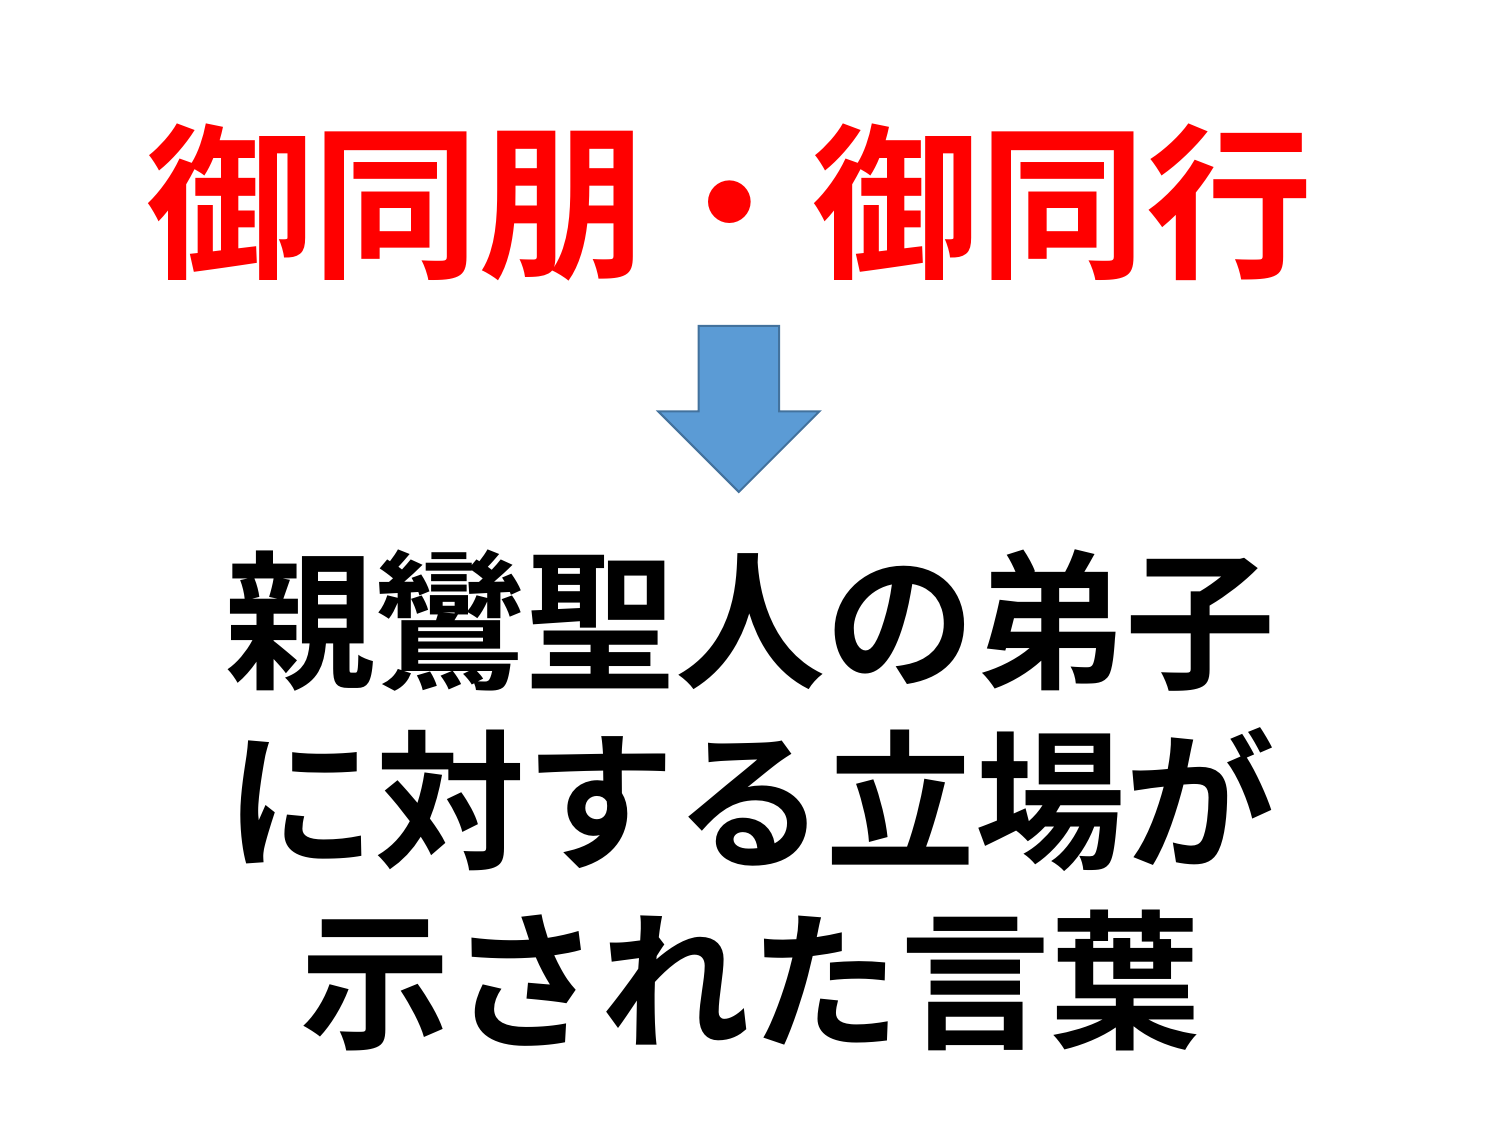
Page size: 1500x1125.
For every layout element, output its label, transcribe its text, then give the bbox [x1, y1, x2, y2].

text_box [655, 324, 822, 494]
text_box 御同朋・御同行 [26, 91, 1434, 307]
text_box 親鸞聖人の弟子に対する立場が示された言葉 [145, 520, 1355, 1076]
